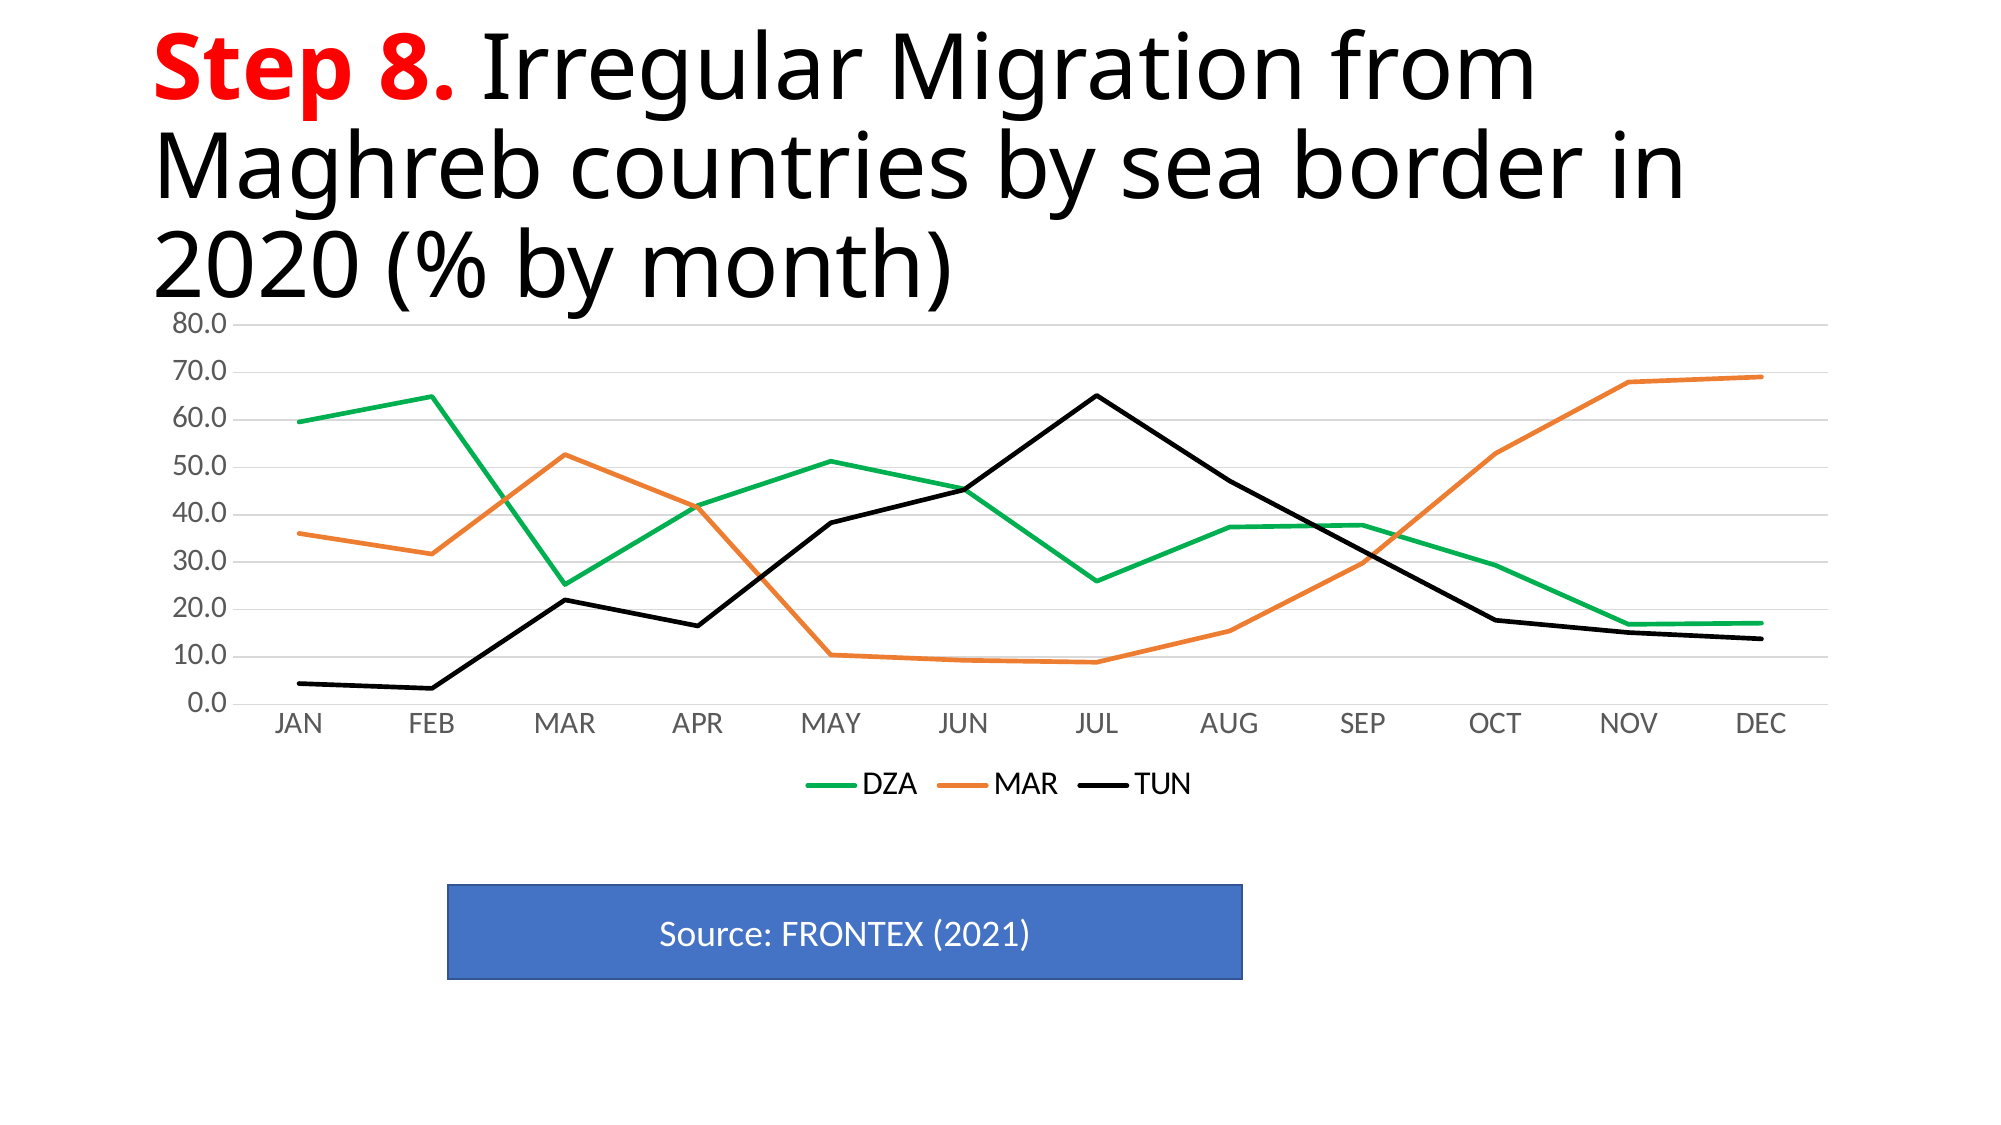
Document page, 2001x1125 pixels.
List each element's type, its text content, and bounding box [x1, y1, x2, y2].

chart [137, 299, 1863, 809]
title Step 8. Irregular Migration from Maghreb countries by sea border in 2020 (% by month) [137, 59, 1863, 278]
text_box Source: FRONTEX (2021) [447, 884, 1243, 980]
